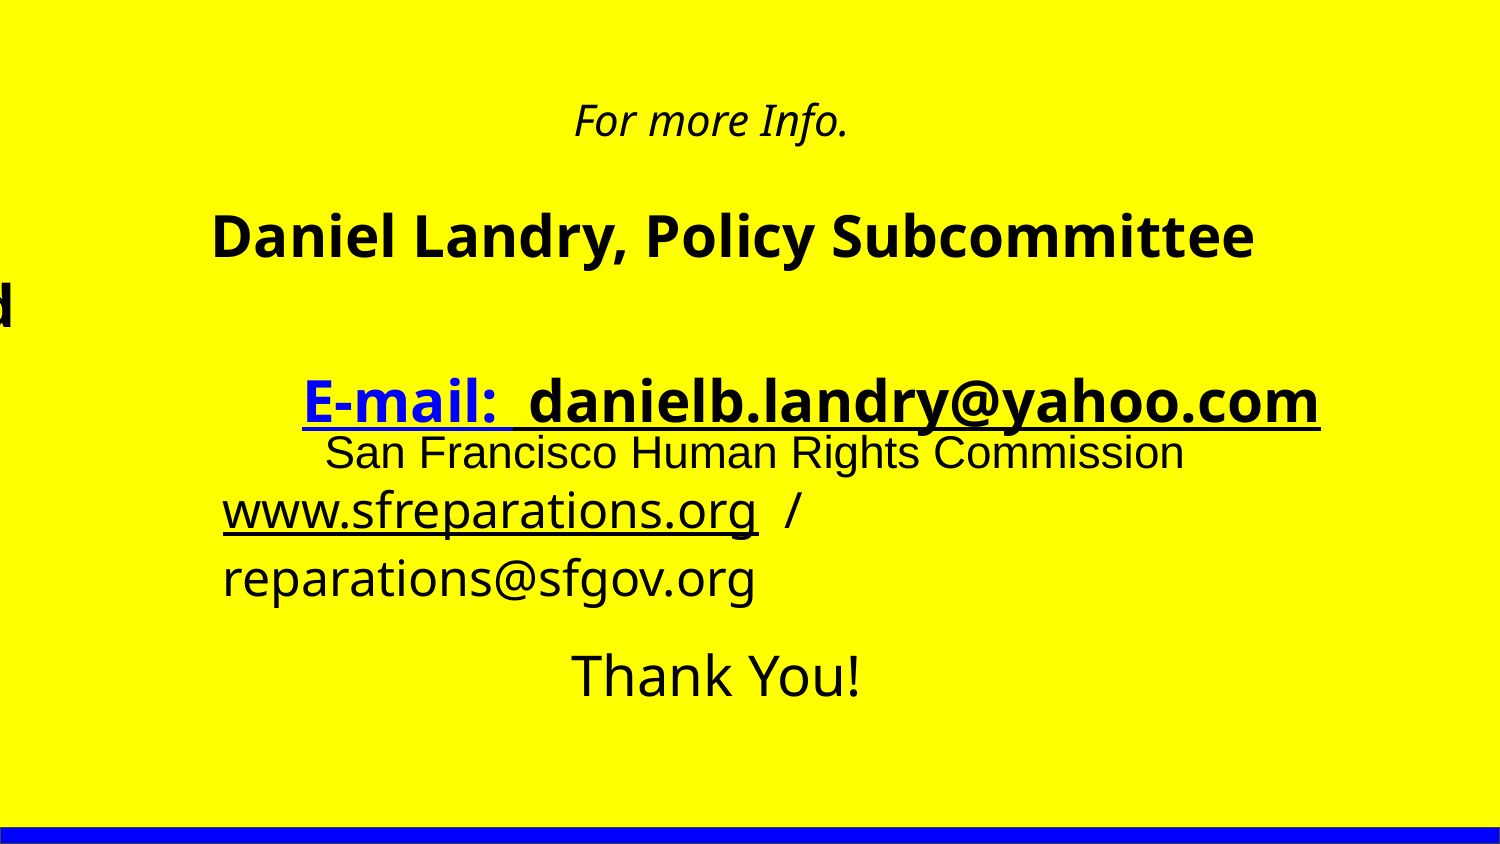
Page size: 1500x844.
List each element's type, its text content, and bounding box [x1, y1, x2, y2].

text_box Thank You! [556, 625, 932, 723]
text_box [0, 827, 1500, 844]
text_box Daniel Landry, Policy Subcommittee Lead E-mail: danielb.landry@yahoo.com [0, 183, 1343, 449]
text_box San Francisco Human Rights Commission www.sfreparations.org / reparations@sfgov.org [207, 408, 1366, 622]
text_box For more Info. [558, 78, 889, 161]
